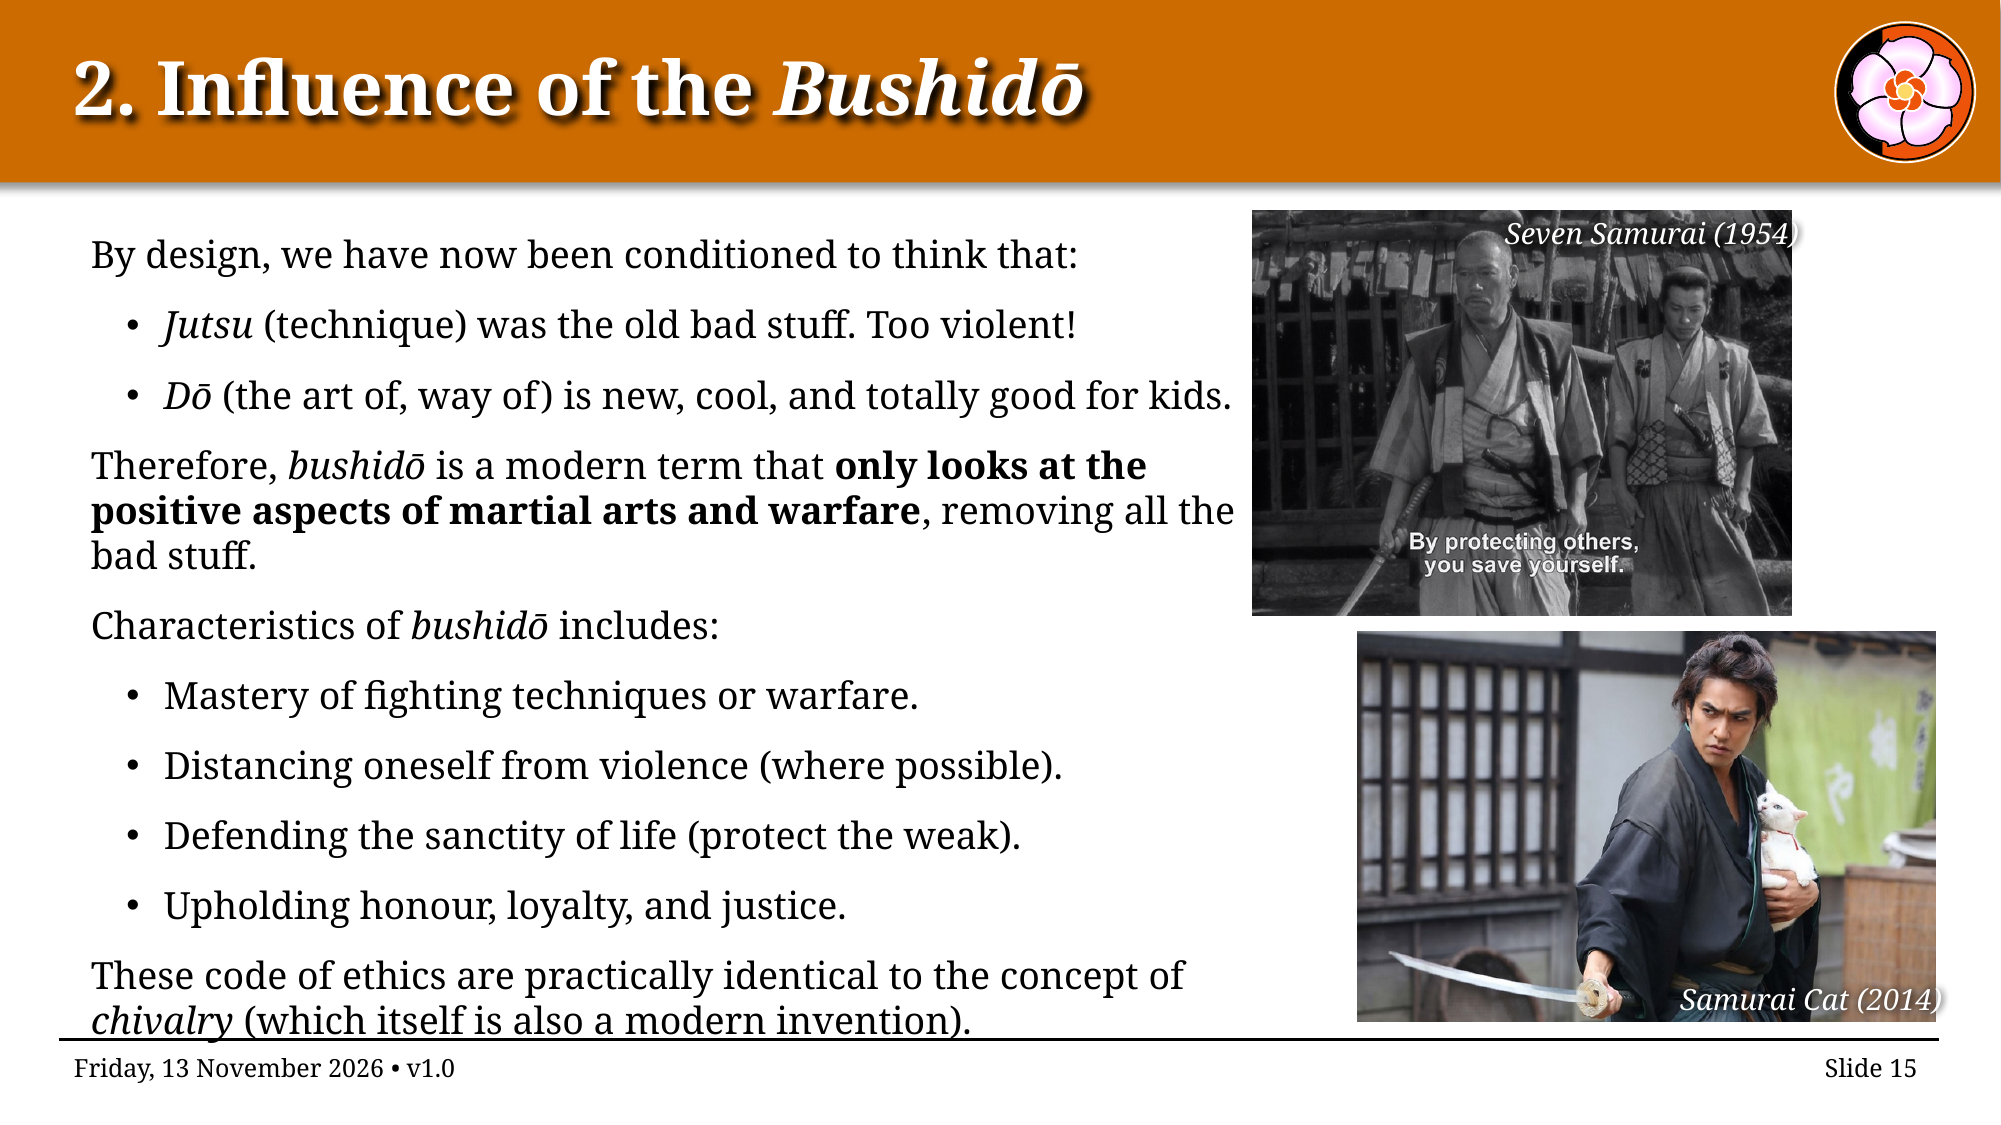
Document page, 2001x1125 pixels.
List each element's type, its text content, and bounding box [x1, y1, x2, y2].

text_box By design, we have now been conditioned to think that: Jutsu (technique) was the old bad stuff. Too violent! Dō (the art of, way of) is new, cool, and totally good for kids. Therefore, bushidō is a modern term that only looks at the positive aspects of martial arts and warfare, removing all the bad stuff. Characteristics of bushidō includes: Mastery of fighting techniques or warfare. Distancing oneself from violence (where possible). Defending the sanctity of life (protect the weak). Upholding honour, loyalty, and justice. These code of ethics are practically identical to the concept of chivalry (which itself is also a modern invention). [75, 223, 1302, 946]
text_box Seven Samurai (1954) [1490, 207, 1814, 258]
title 2. Influence of the Bushidō [58, 18, 1809, 164]
text_box Samurai Cat (2014) [1665, 973, 1957, 1024]
picture [1251, 210, 1792, 617]
picture [1357, 631, 1936, 1022]
